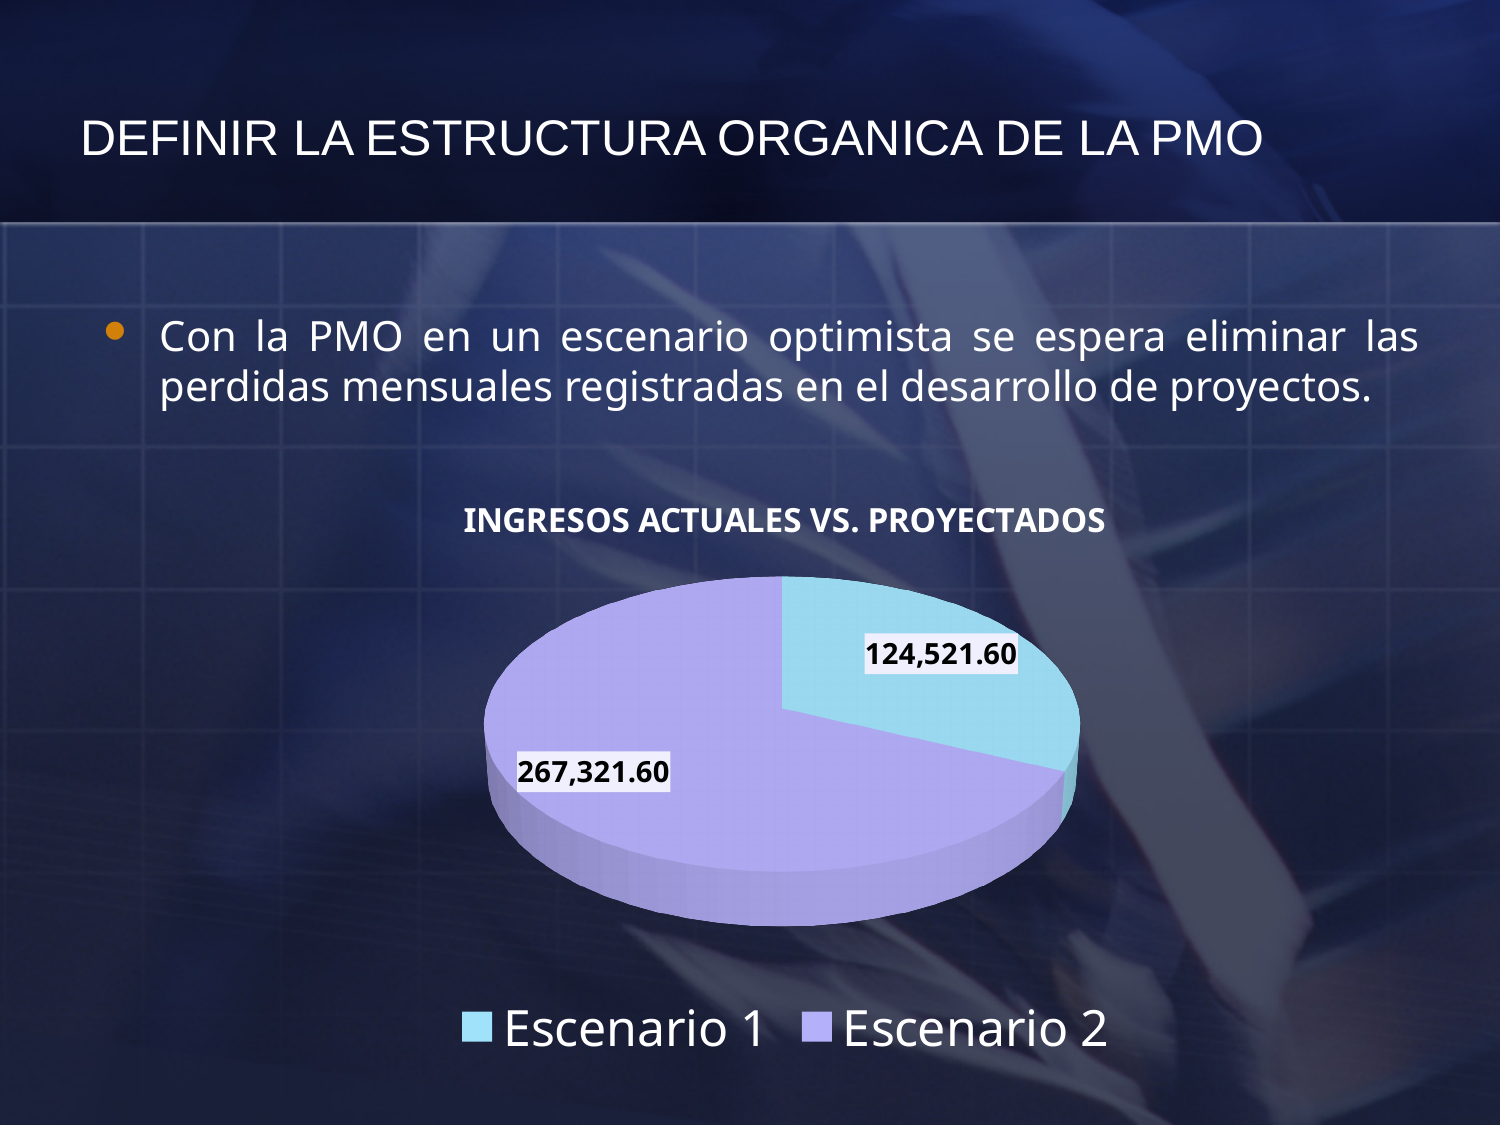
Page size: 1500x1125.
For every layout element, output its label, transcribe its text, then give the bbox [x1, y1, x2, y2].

text_box Con la PMO en un escenario optimista se espera eliminar las perdidas mensuales registradas en el desarrollo de proyectos. [88, 302, 1436, 535]
picture [0, 0, 1500, 1125]
chart [359, 467, 1211, 1071]
title DEFINIR LA ESTRUCTURA ORGANICA DE LA PMO [64, 66, 1436, 173]
